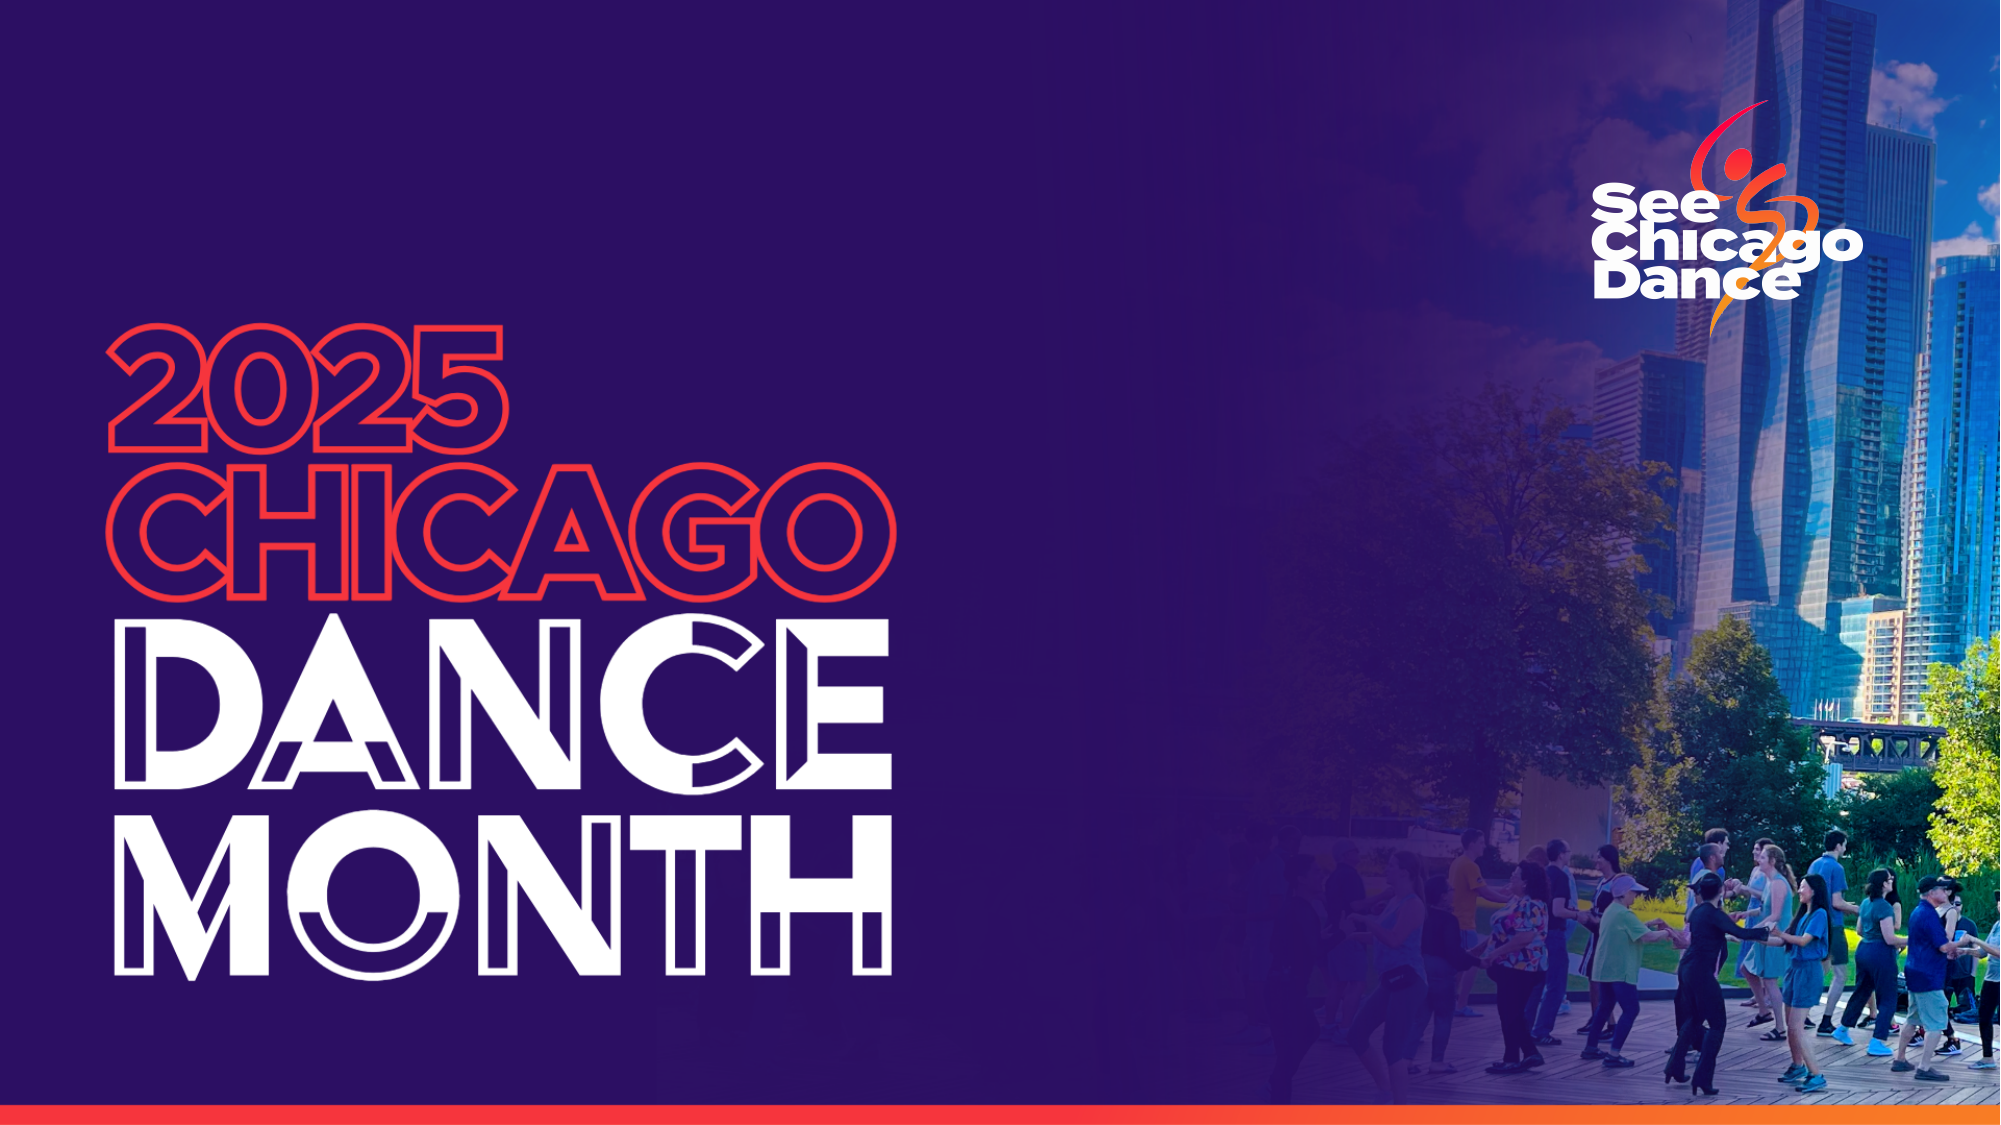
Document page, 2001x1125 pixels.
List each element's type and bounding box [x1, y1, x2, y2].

picture [1591, 100, 1863, 338]
list [0, 0, 2000, 1125]
